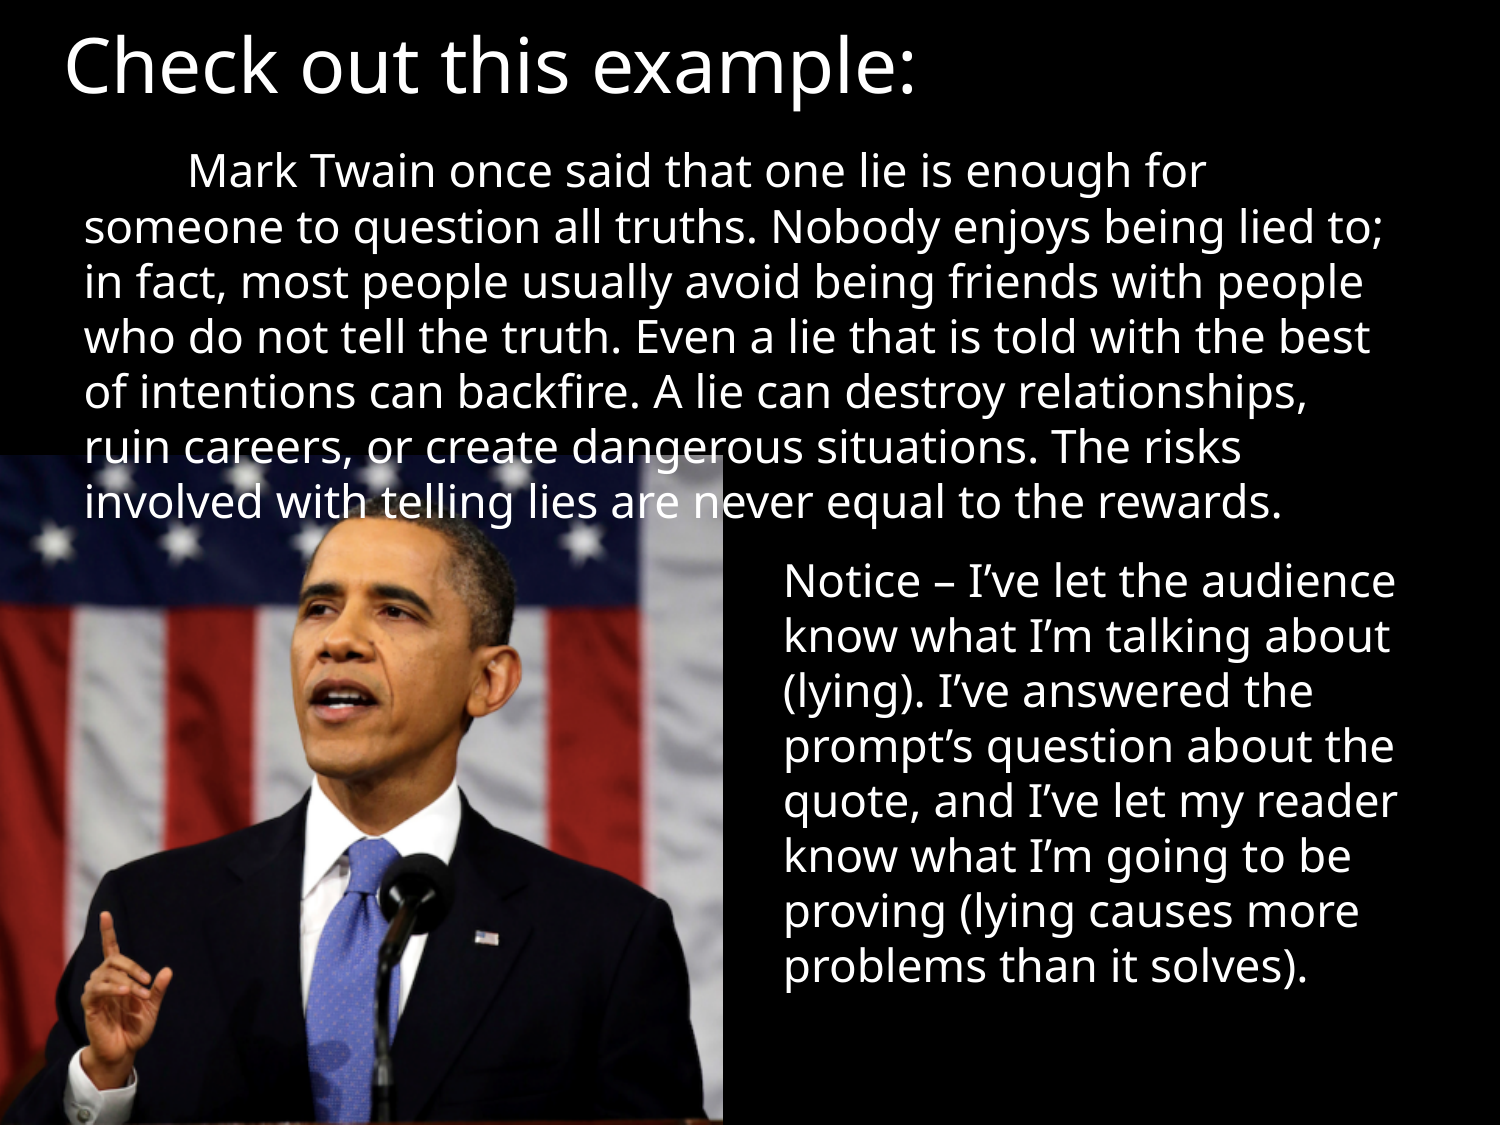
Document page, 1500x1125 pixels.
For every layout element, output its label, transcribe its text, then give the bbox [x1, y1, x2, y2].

text_box Notice – I’ve let the audience know what I’m talking about (lying). I’ve answered the prompt’s question about the quote, and I’ve let my reader know what I’m going to be proving (lying causes more problems than it solves). [768, 544, 1480, 1045]
picture [0, 455, 723, 1125]
list Mark Twain once said that one lie is enough for someone to question all truths. Nobody enjoys being lied to; in fact, most people usually avoid being friends with people who do not tell the truth. Even a lie that is told with the best of intentions can backfire. A lie can destroy relationships, ruin careers, or create dangerous situations. The risks involved with telling lies are never equal to the rewards. [68, 134, 1419, 545]
title Check out this example: [16, 0, 966, 157]
